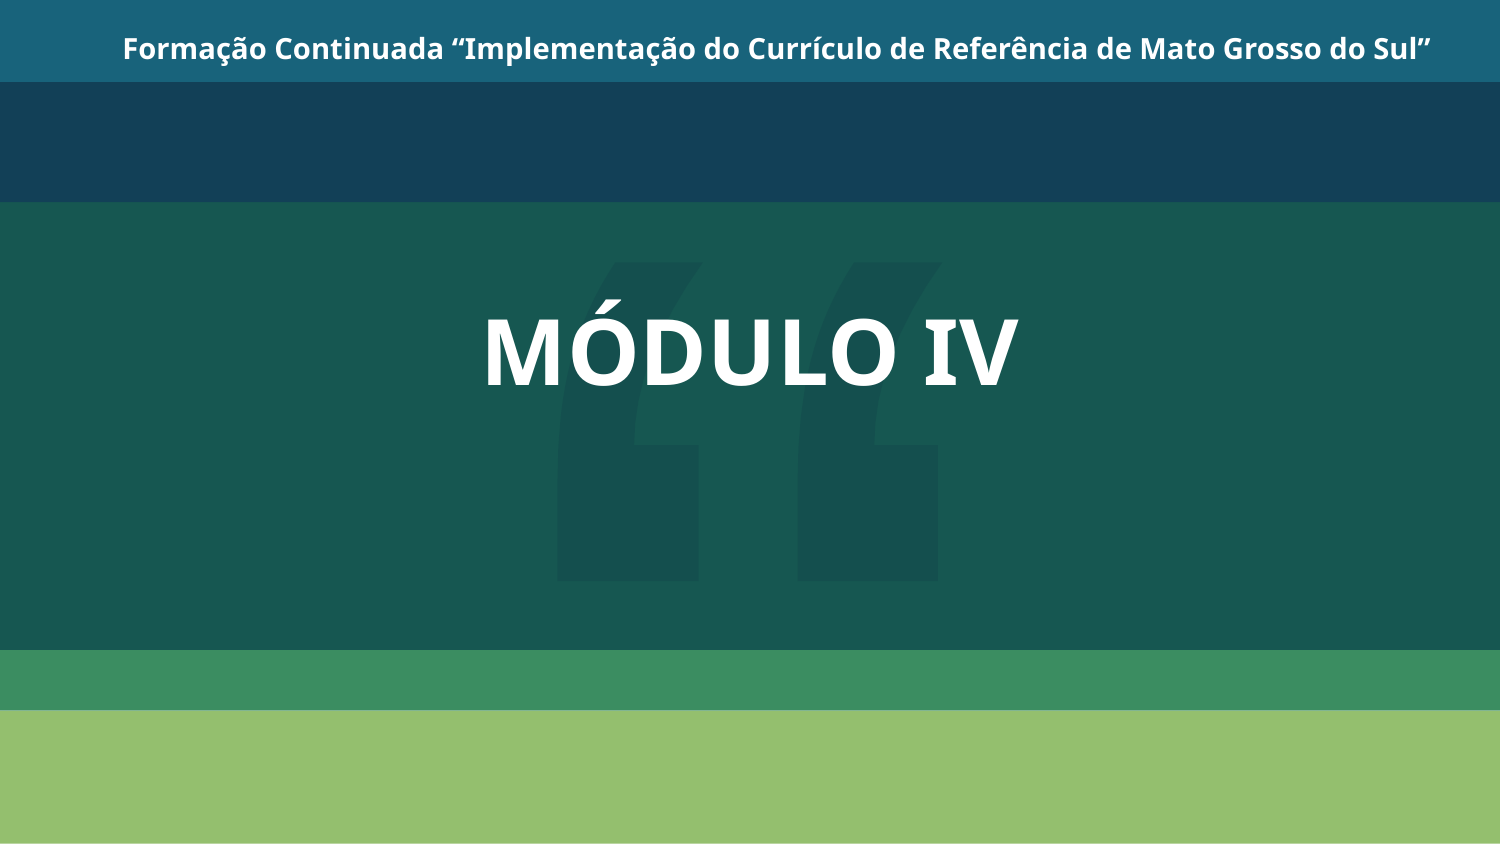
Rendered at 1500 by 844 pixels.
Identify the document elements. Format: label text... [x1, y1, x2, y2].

list MÓDULO IV [255, 299, 1245, 399]
text_box Formação Continuada “Implementação do Currículo de Referência de Mato Grosso do Sul” [107, 22, 1449, 73]
